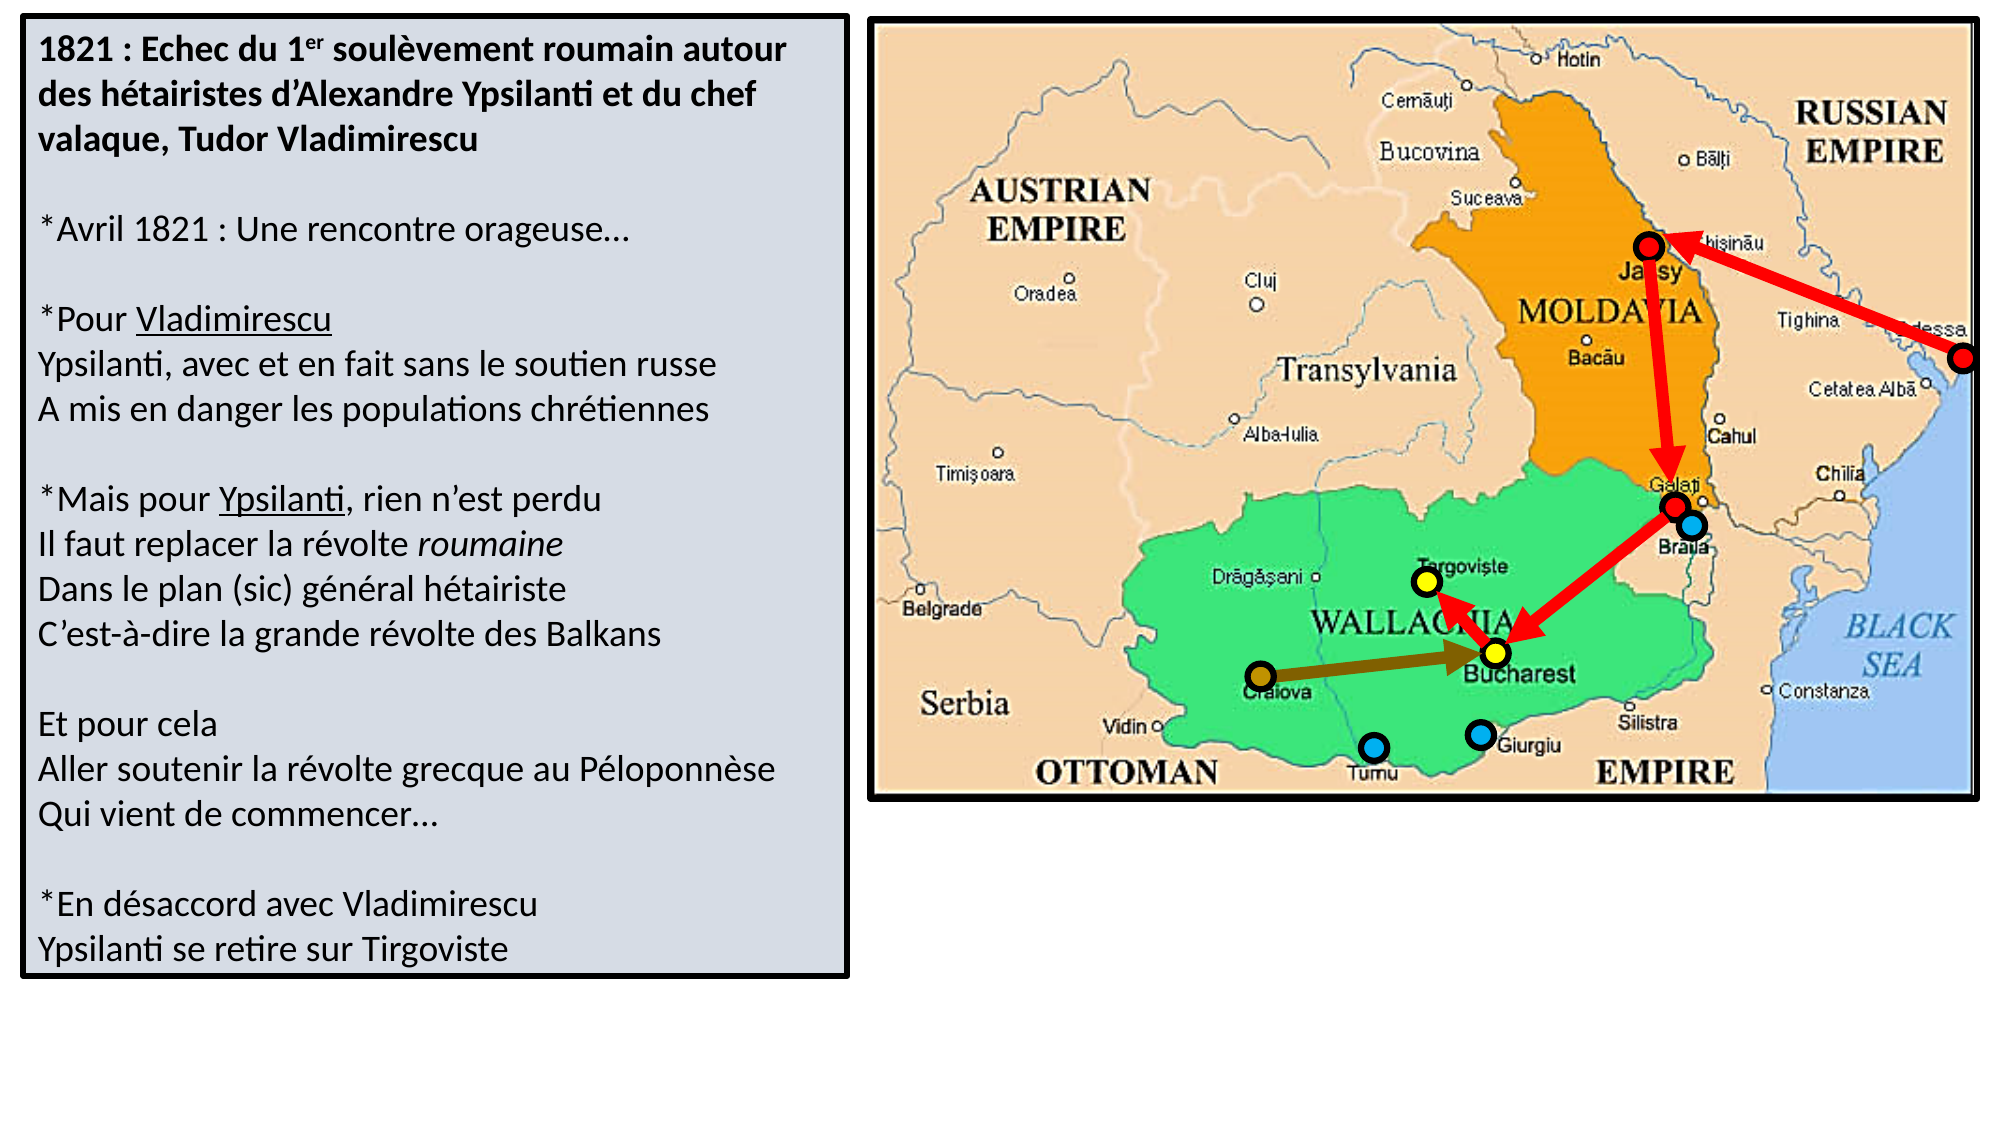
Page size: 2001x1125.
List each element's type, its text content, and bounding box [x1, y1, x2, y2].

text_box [1504, 516, 1667, 645]
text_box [1662, 234, 1954, 350]
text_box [1436, 590, 1487, 645]
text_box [1273, 653, 1483, 677]
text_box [1649, 259, 1672, 485]
text_box 1821 : Echec du 1er soulèvement roumain autour des hétairistes d’Alexandre Ypsilanti et du chef valaque, Tudor Vladimirescu *Avril 1821 : Une rencontre orageuse… *Pour Vladimirescu Ypsilanti, avec et en fait sans le soutien russe A mis en danger les populations chrétiennes *Mais pour Ypsilanti, rien n’est perdu Il faut replacer la révolte roumaine Dans le plan (sic) général hétairiste C’est-à-dire la grande révolte des Balkans Et pour cela Aller soutenir la révolte grecque au Péloponnèse Qui vient de commencer… *En désaccord avec Vladimirescu Ypsilanti se retire sur Tirgoviste [23, 16, 848, 976]
picture [873, 22, 1975, 796]
